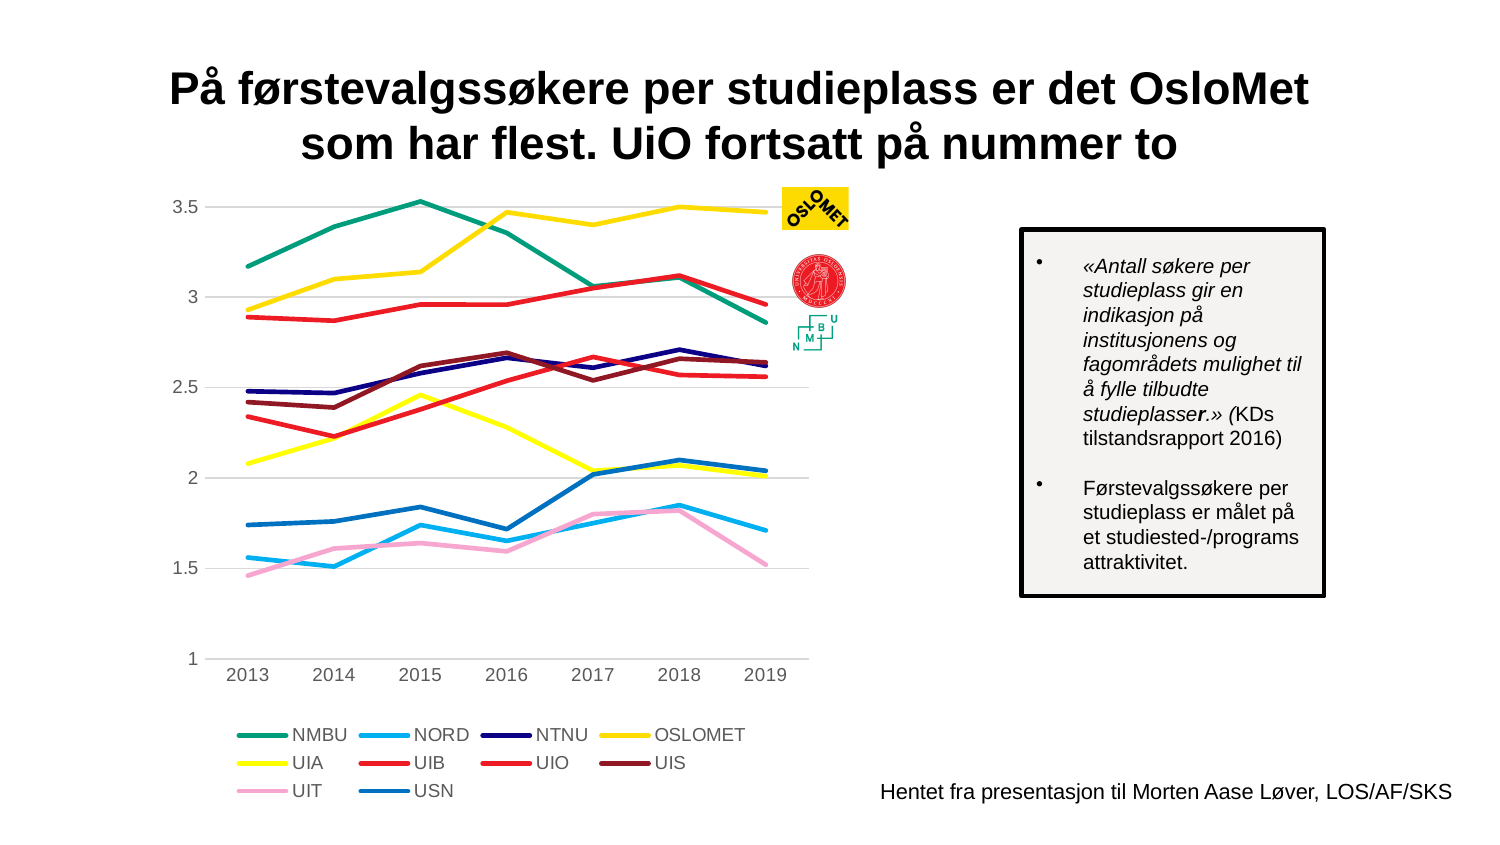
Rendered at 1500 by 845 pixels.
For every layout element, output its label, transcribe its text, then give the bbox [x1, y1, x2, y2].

text_box «Antall søkere per studieplass gir en indikasjon på institusjonens og fagområdets mulighet til å fylle tilbudte studieplasser.» (KDs tilstandsrapport 2016) Førstevalgssøkere per studieplass er målet på et studiested-/programs attraktivitet. [1021, 229, 1325, 597]
picture [792, 254, 846, 308]
picture [788, 311, 842, 354]
title På førstevalgssøkere per studieplass er det OsloMet som har flest. UiO fortsatt på nummer to [154, 43, 1325, 185]
chart [154, 166, 830, 809]
picture [782, 187, 849, 230]
text_box Hentet fra presentasjon til Morten Aase Løver, LOS/AF/SKS [865, 770, 1500, 844]
